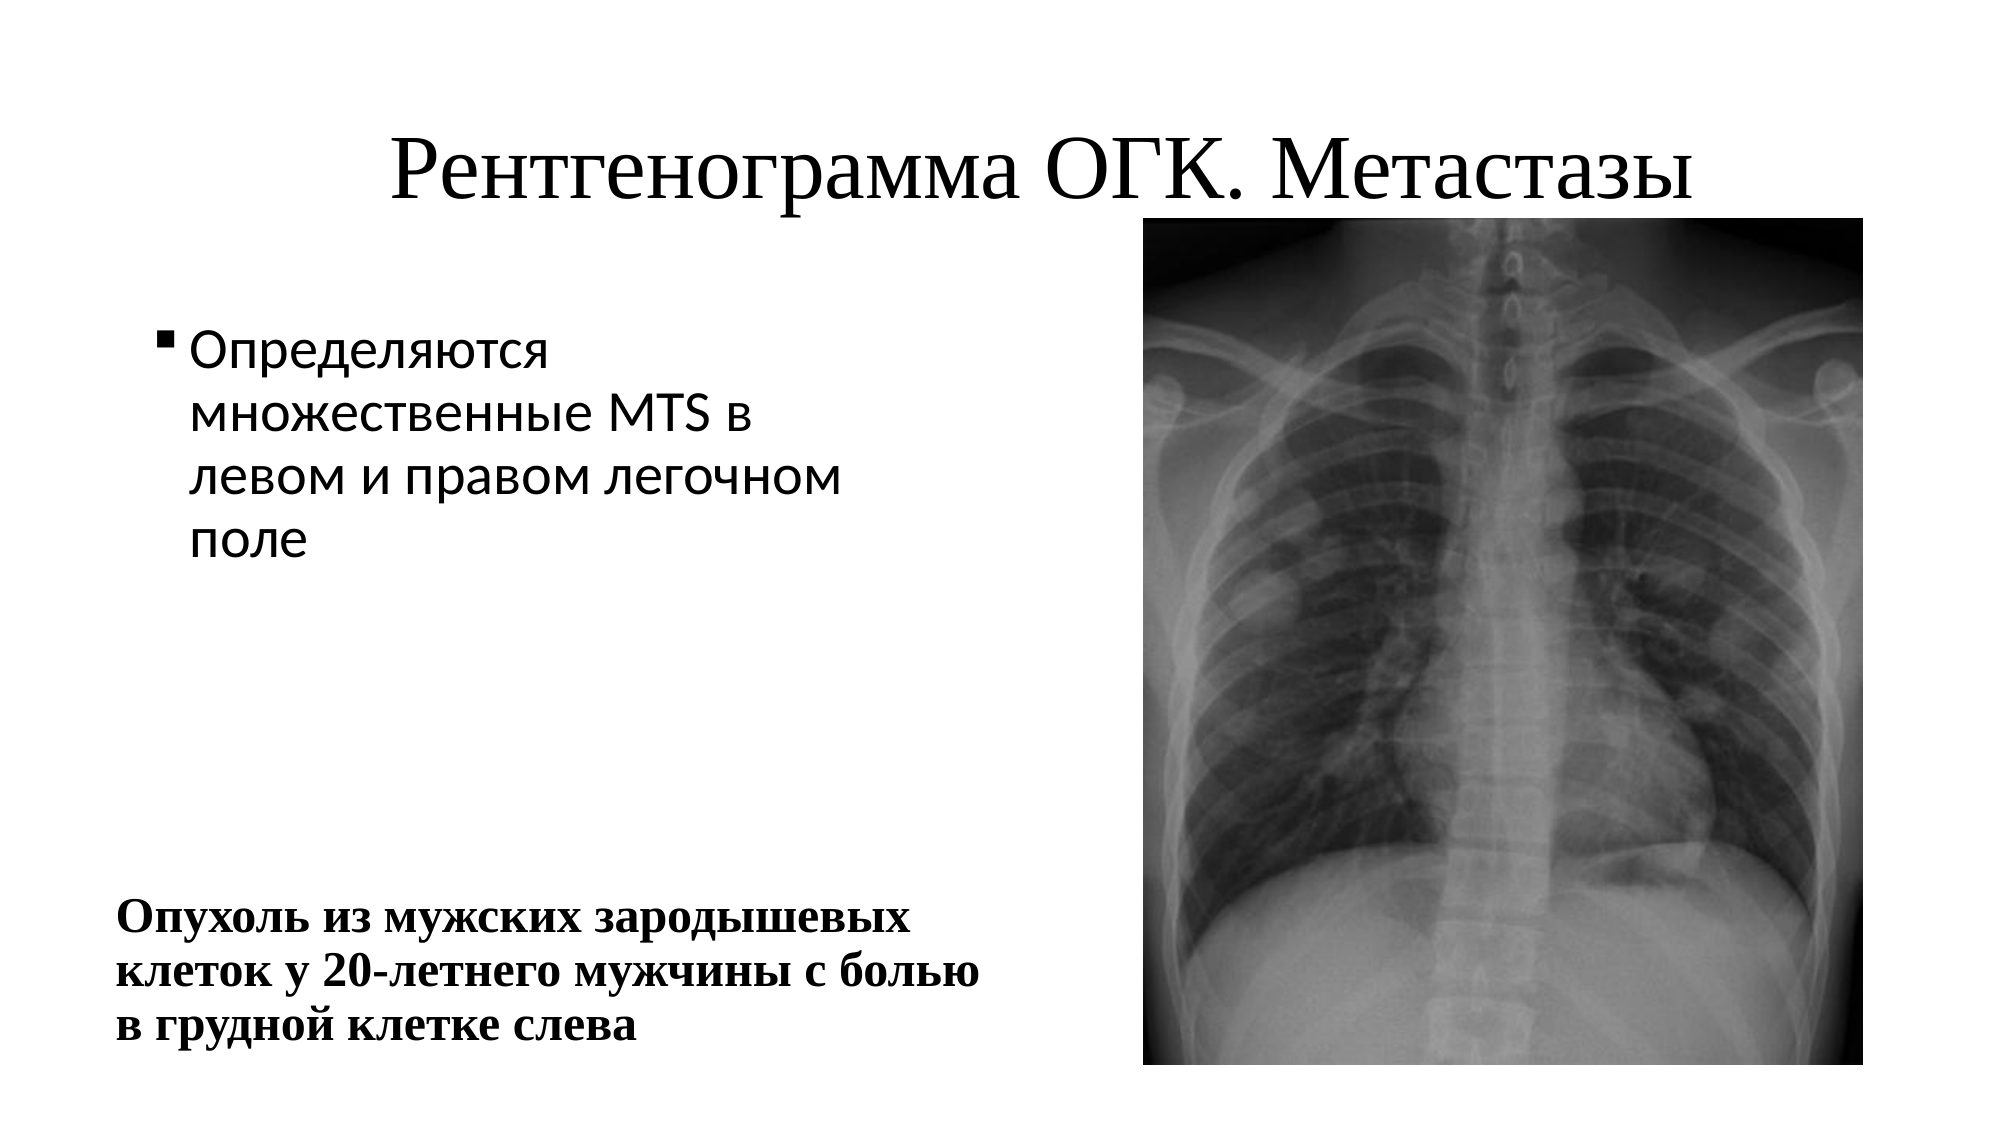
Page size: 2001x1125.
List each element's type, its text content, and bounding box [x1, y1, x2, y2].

picture [1143, 218, 1863, 1065]
text_box Определяются множественные MTS в левом и правом легочном поле [137, 311, 921, 868]
text_box Опухоль из мужских зародышевых клеток у 20-летнего мужчины с болью в грудной клетке слева [100, 868, 1000, 1071]
title Рентгенограмма ОГК. Метастазы [137, 59, 1948, 278]
